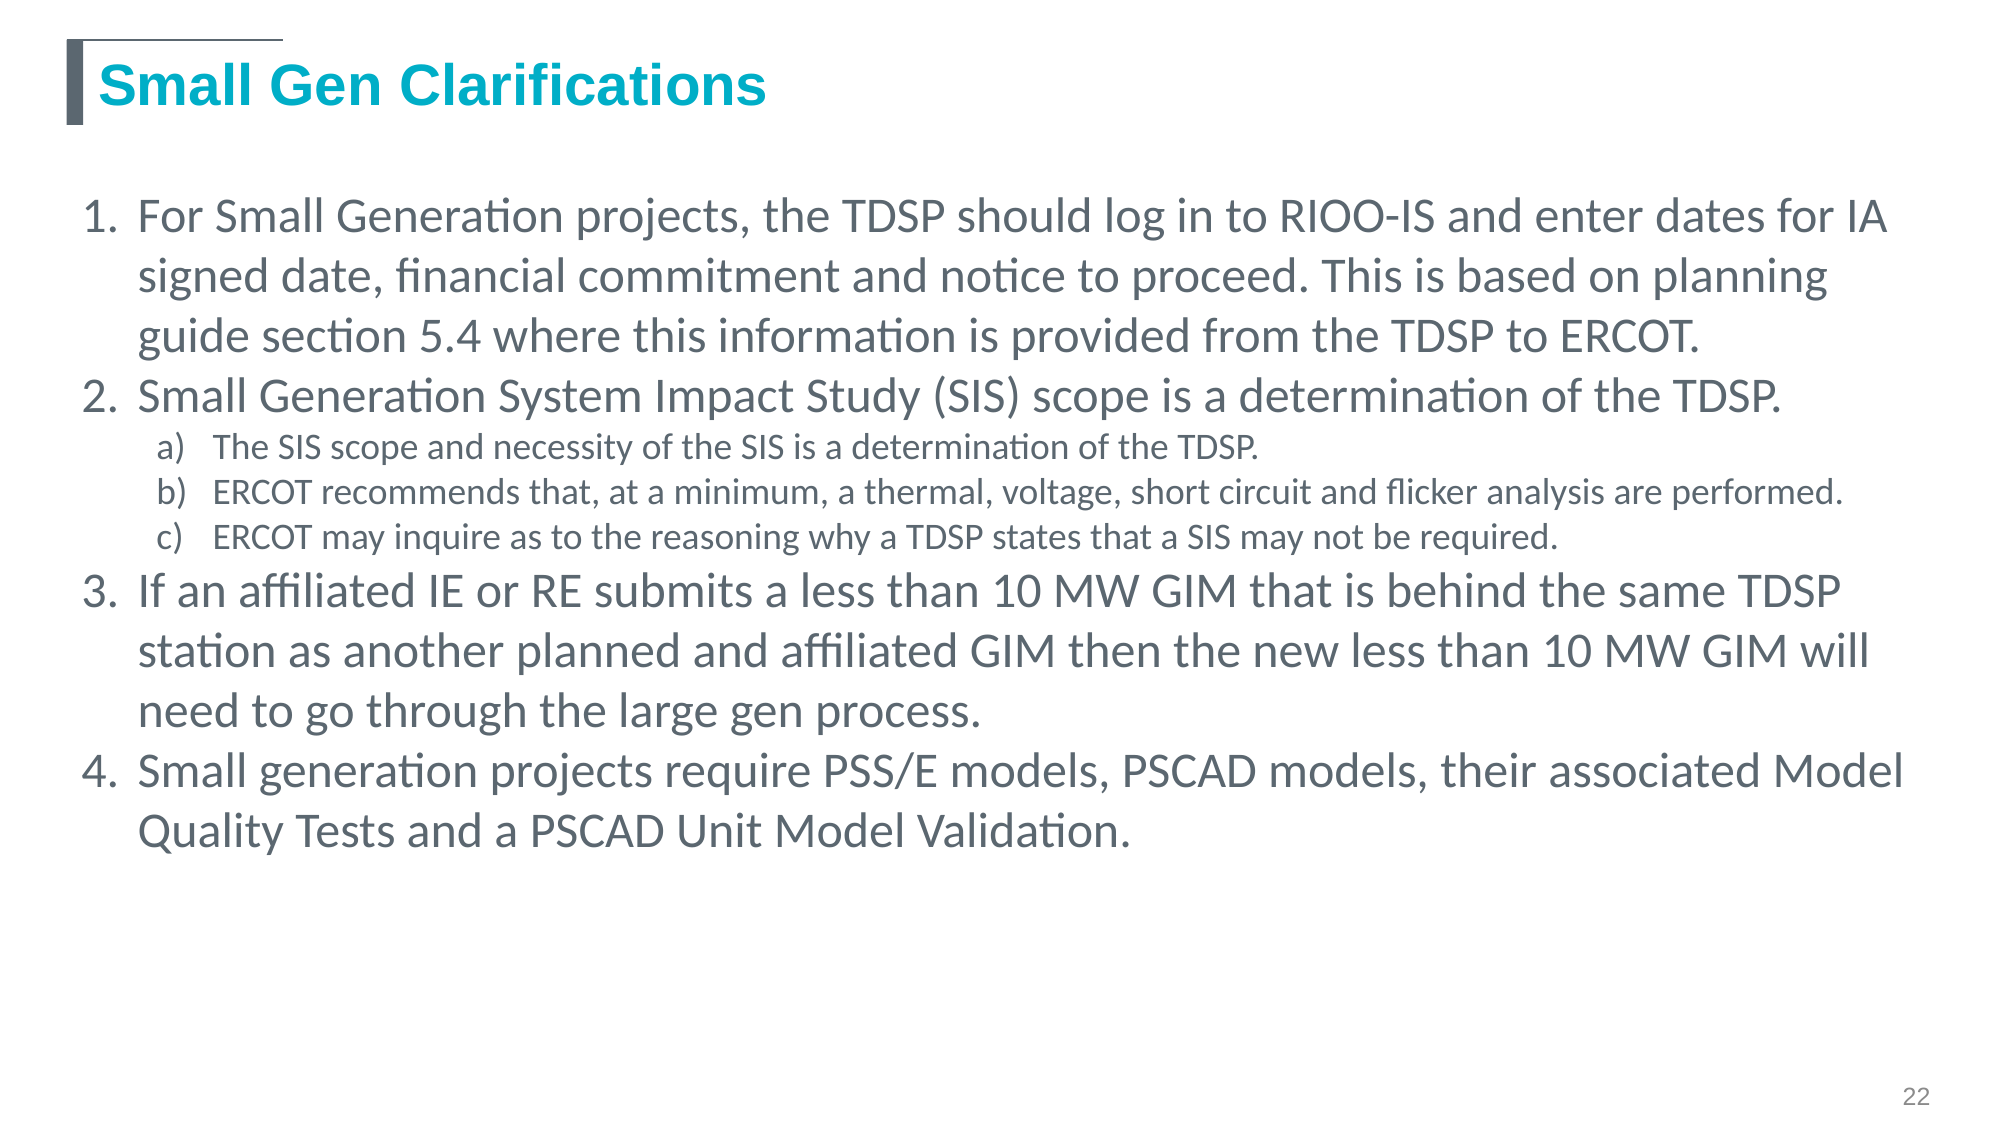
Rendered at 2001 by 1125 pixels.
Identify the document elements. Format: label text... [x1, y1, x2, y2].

list For Small Generation projects, the TDSP should log in to RIOO-IS and enter dates for IA signed date, financial commitment and notice to proceed. This is based on planning guide section 5.4 where this information is provided from the TDSP to ERCOT. Small Generation System Impact Study (SIS) scope is a determination of the TDSP. The SIS scope and necessity of the SIS is a determination of the TDSP. ERCOT recommends that, at a minimum, a thermal, voltage, short circuit and flicker analysis are performed. ERCOT may inquire as to the reasoning why a TDSP states that a SIS may not be required. If an affiliated IE or RE submits a less than 10 MW GIM that is behind the same TDSP station as another planned and affiliated GIM then the new less than 10 MW GIM will need to go through the large gen process. Small generation projects require PSS/E models, PSCAD models, their associated Model Quality Tests and a PSCAD Unit Model Validation. [66, 174, 1934, 972]
title Small Gen Clarifications [83, 39, 1934, 134]
slide_number 22 [1850, 1070, 1984, 1120]
